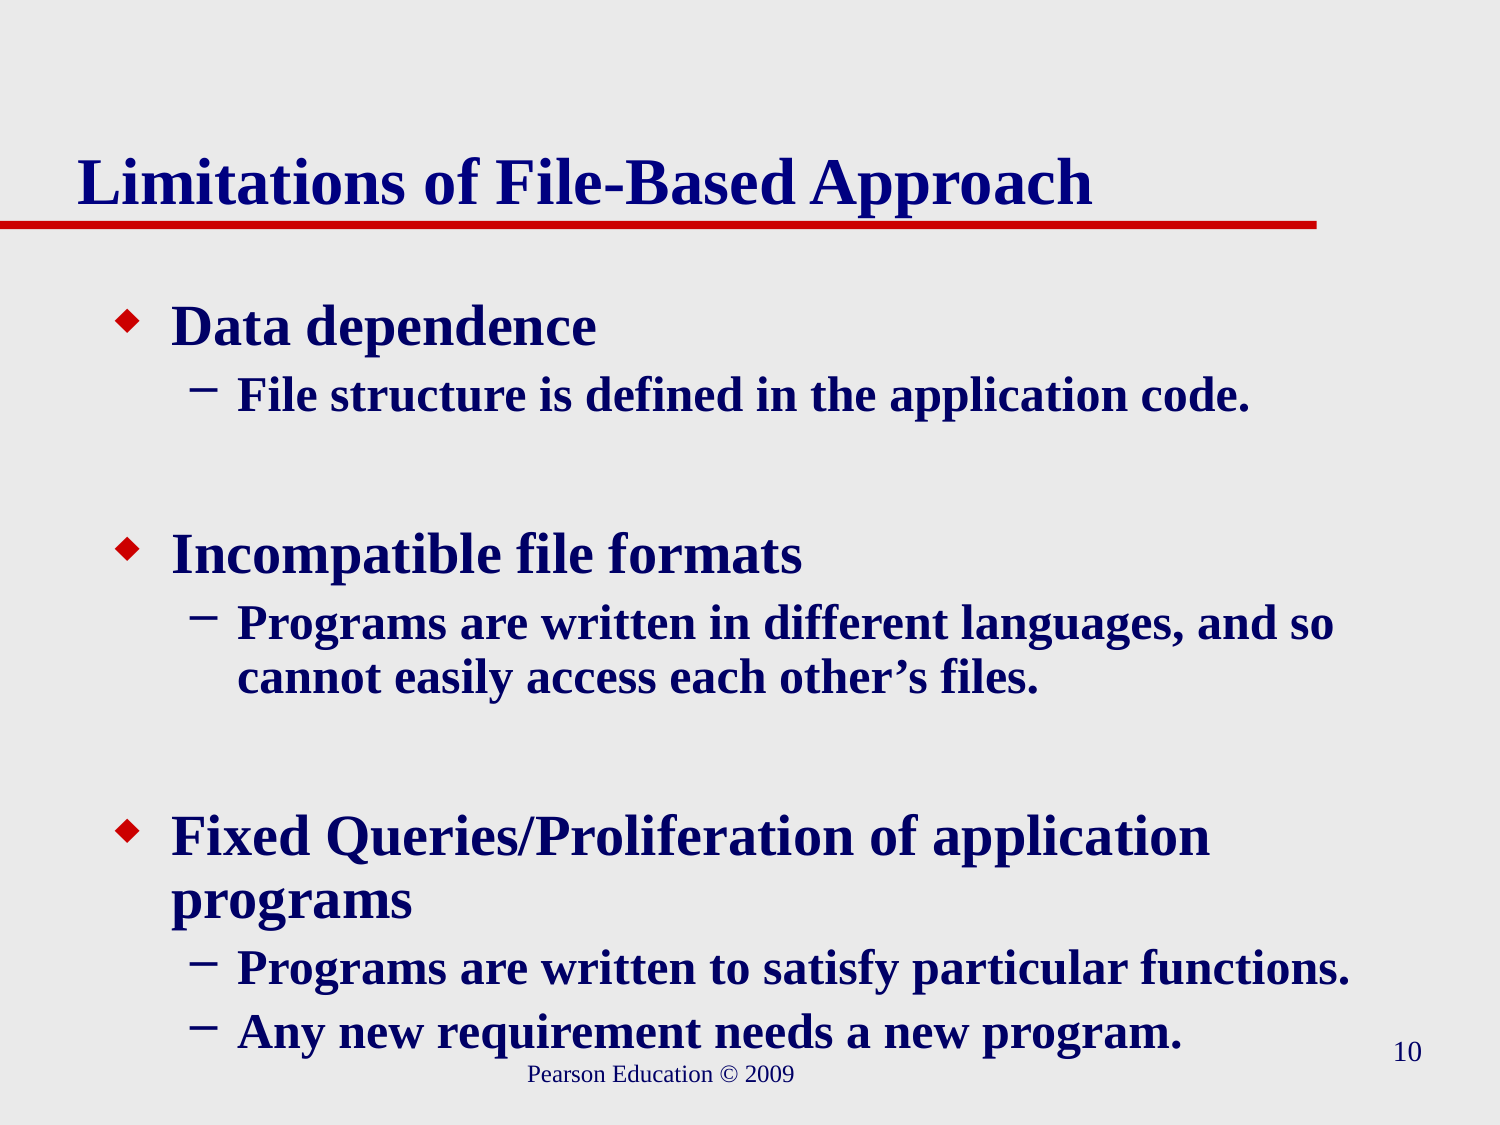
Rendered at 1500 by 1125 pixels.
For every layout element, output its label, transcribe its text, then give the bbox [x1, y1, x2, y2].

title Limitations of File-Based Approach [62, 43, 1338, 226]
slide_number 10 [1124, 1012, 1438, 1088]
list Data dependence File structure is defined in the application code. Incompatible file formats Programs are written in different languages, and so cannot easily access each other’s files. Fixed Queries/Proliferation of application programs Programs are written to satisfy particular functions. Any new requirement needs a new program. [99, 287, 1368, 1012]
text_box Pearson Education © 2009 [512, 1050, 1038, 1095]
